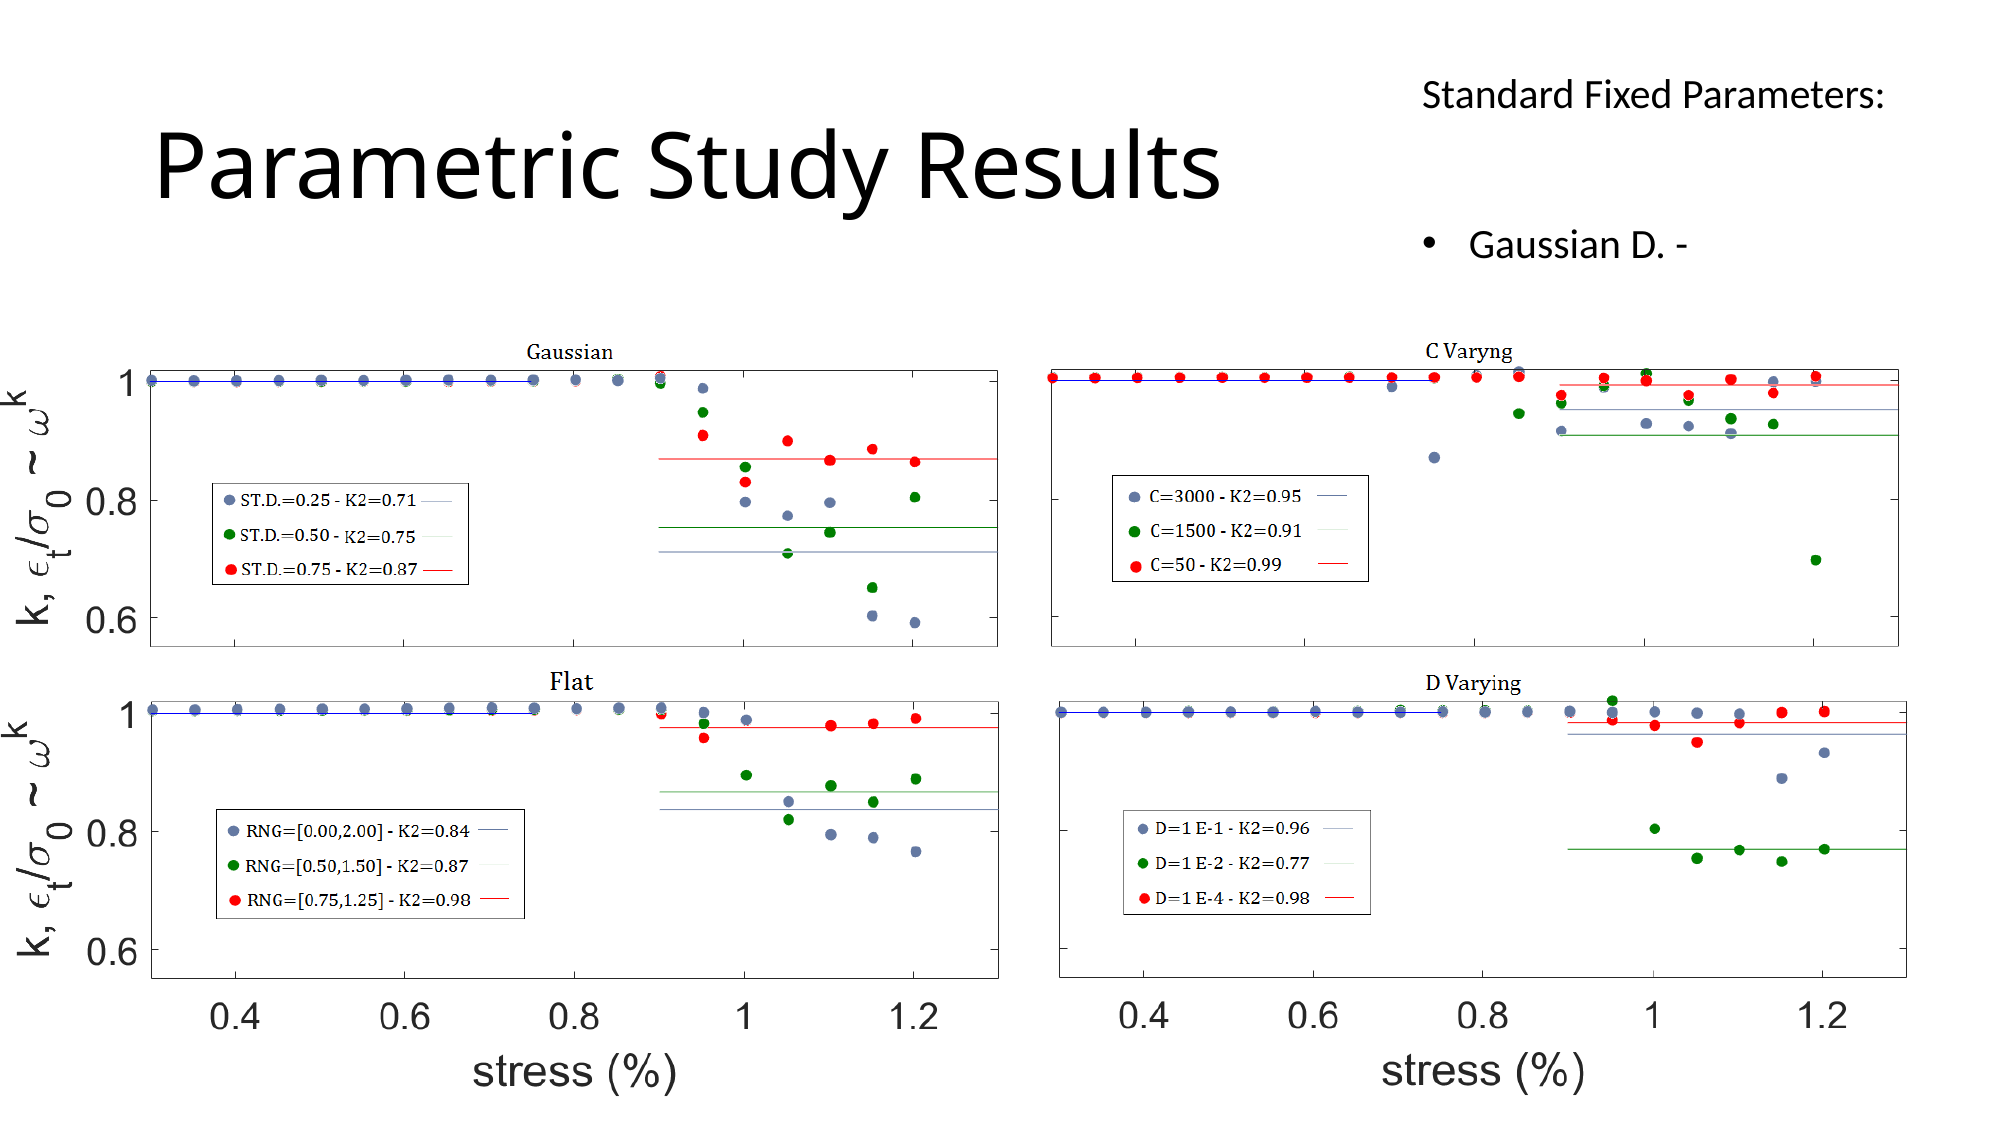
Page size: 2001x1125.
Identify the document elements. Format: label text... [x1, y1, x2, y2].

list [0, 338, 2000, 1125]
title Parametric Study Results [137, 59, 1863, 278]
